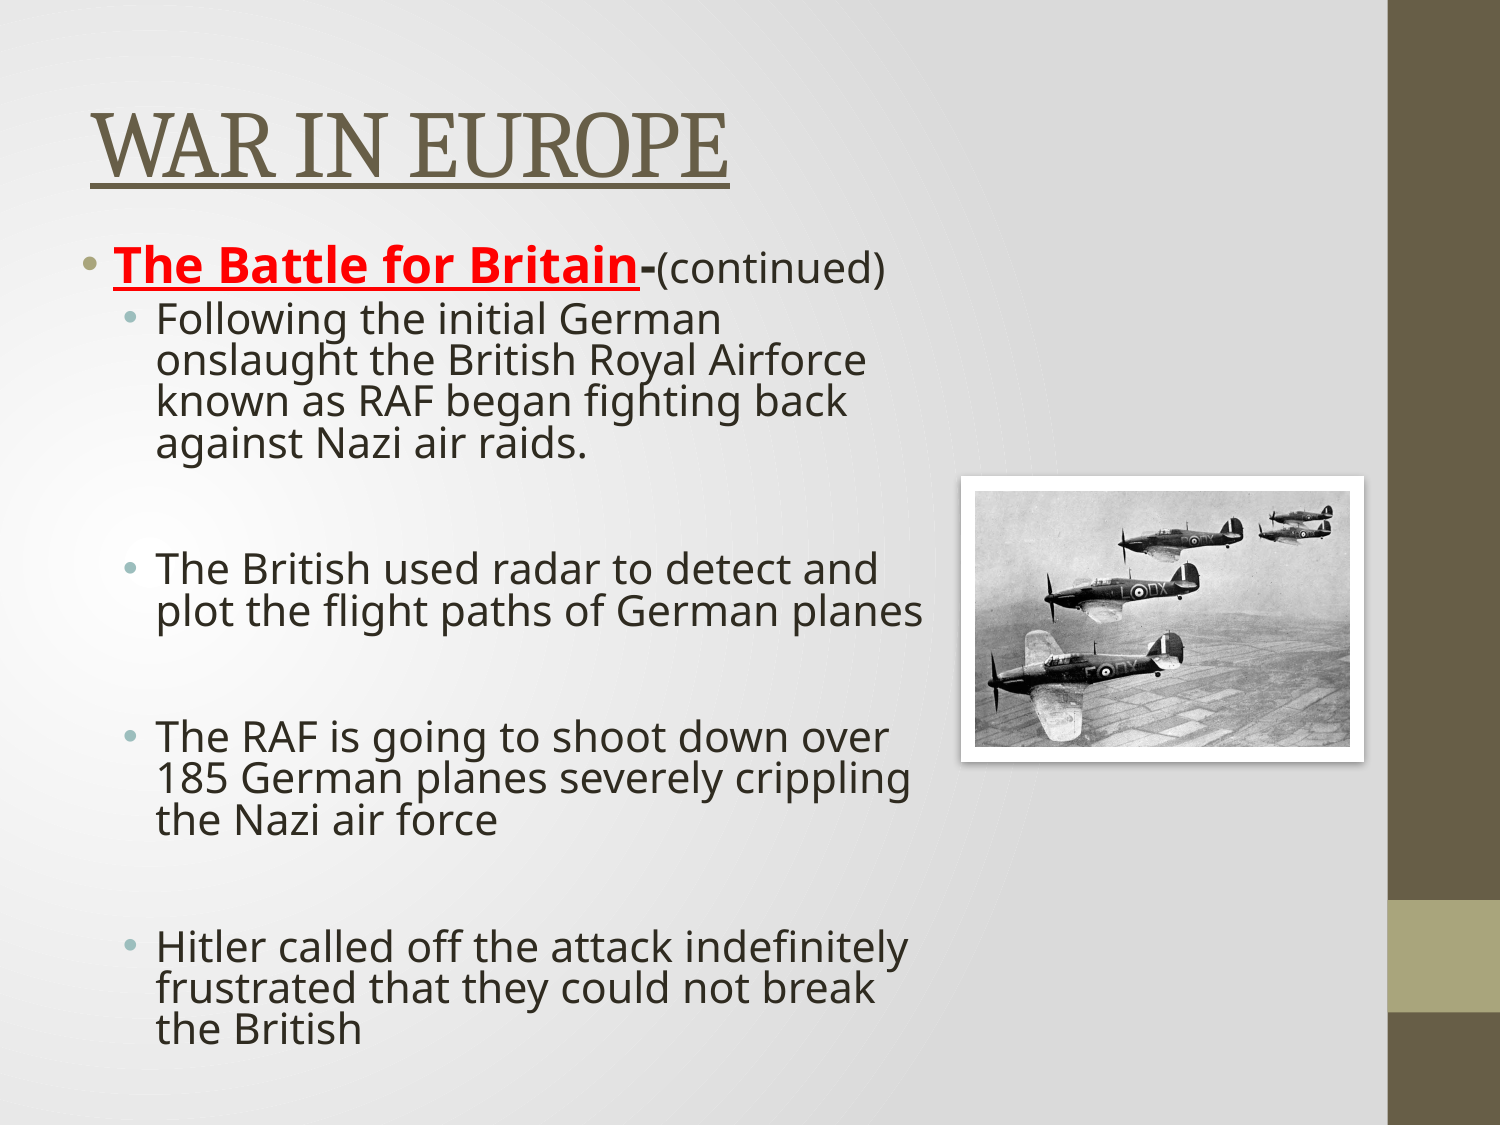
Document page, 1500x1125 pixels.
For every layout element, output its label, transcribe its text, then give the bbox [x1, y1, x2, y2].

list The Battle for Britain-(continued) Following the initial German onslaught the British Royal Airforce known as RAF began fighting back against Nazi air raids. The British used radar to detect and plot the flight paths of German planes The RAF is going to shoot down over 185 German planes severely crippling the Nazi air force Hitler called off the attack indefinitely frustrated that they could not break the British [50, 237, 950, 1088]
picture [974, 490, 1351, 748]
title WAR IN EUROPE [75, 45, 1325, 233]
